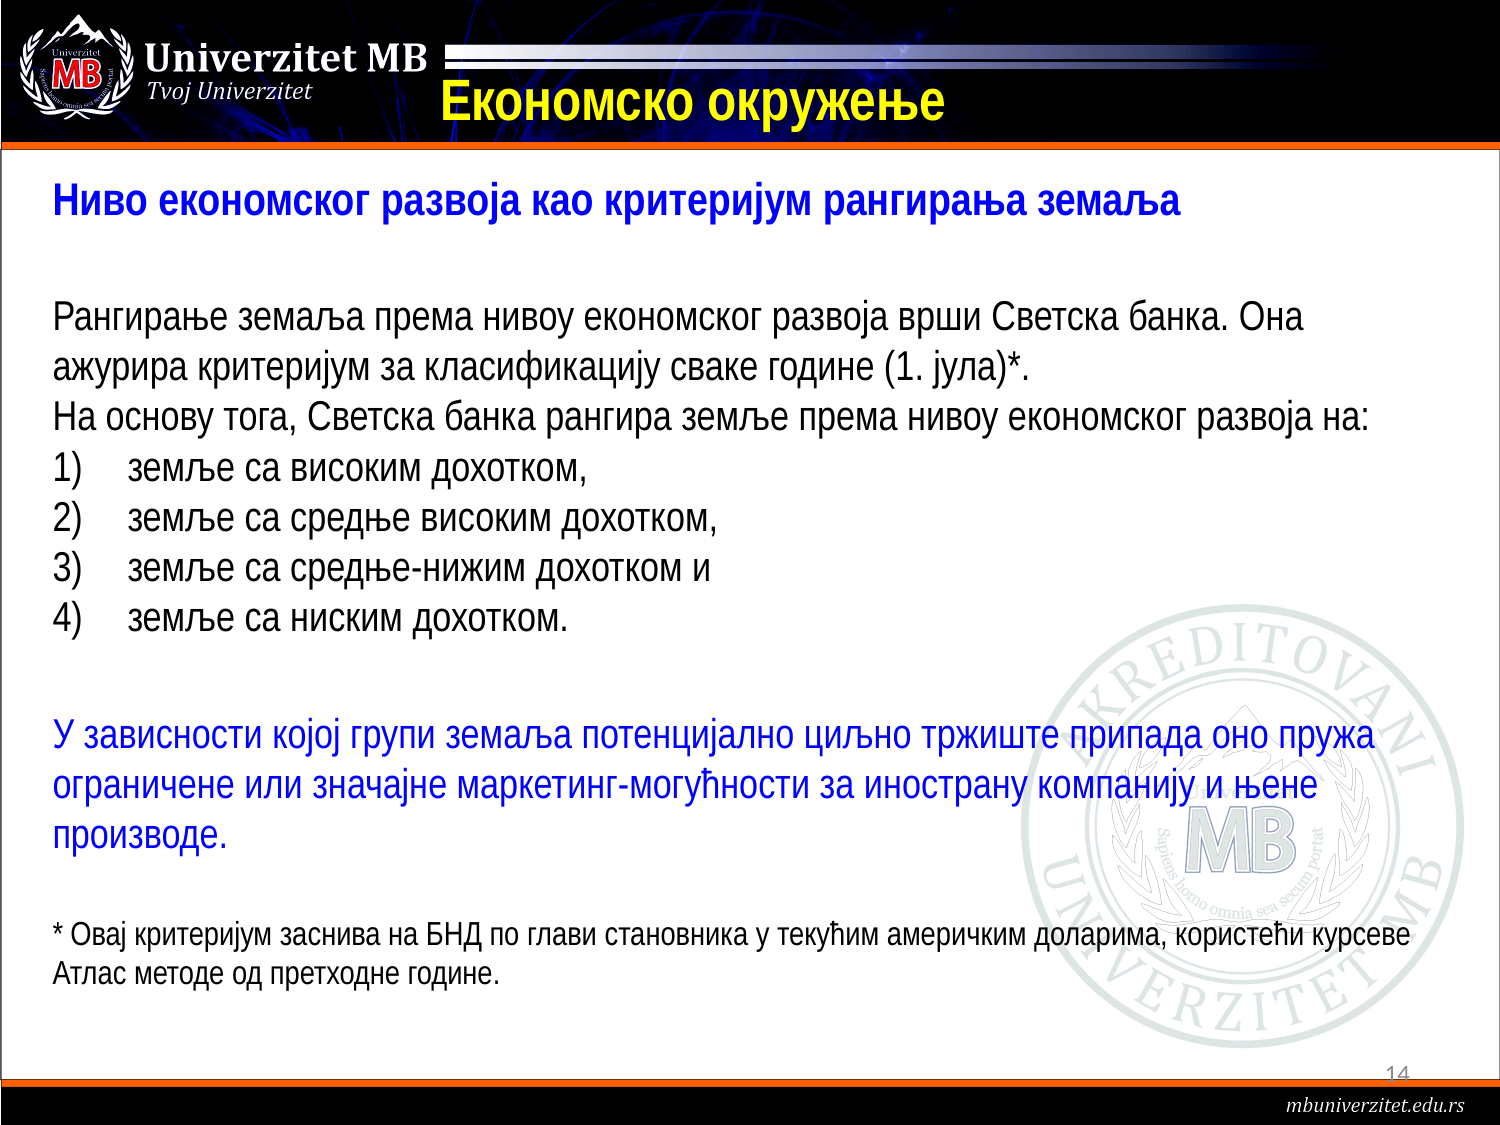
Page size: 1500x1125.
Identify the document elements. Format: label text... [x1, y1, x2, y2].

title Економско окружење [425, 50, 1013, 146]
picture [0, 0, 1500, 1125]
slide_number 14 [1074, 1042, 1425, 1103]
list Ниво економског развоја као критеријум рангирања земаља Рангирање земаља према нивоу економског развоја врши Светска банка. Она ажурира критеријум за класификацију сваке године (1. јула)*. На основу тога, Светска банка рангира земље према нивоу економског развоја на: земље са високим дохотком, земље са средње високим дохотком, земље са средње-нижим дохотком и земље са ниским дохотком. У зависности којој групи земаља потенцијално циљно тржиште припада оно пружа ограничене или значајне маркетинг-могућности за инострану компанију и њене производе. * Овај критеријум заснива на БНД по глави становника у текућим америчким доларима, користећи курсеве Атлас методе од претходне године. [37, 162, 1463, 1063]
